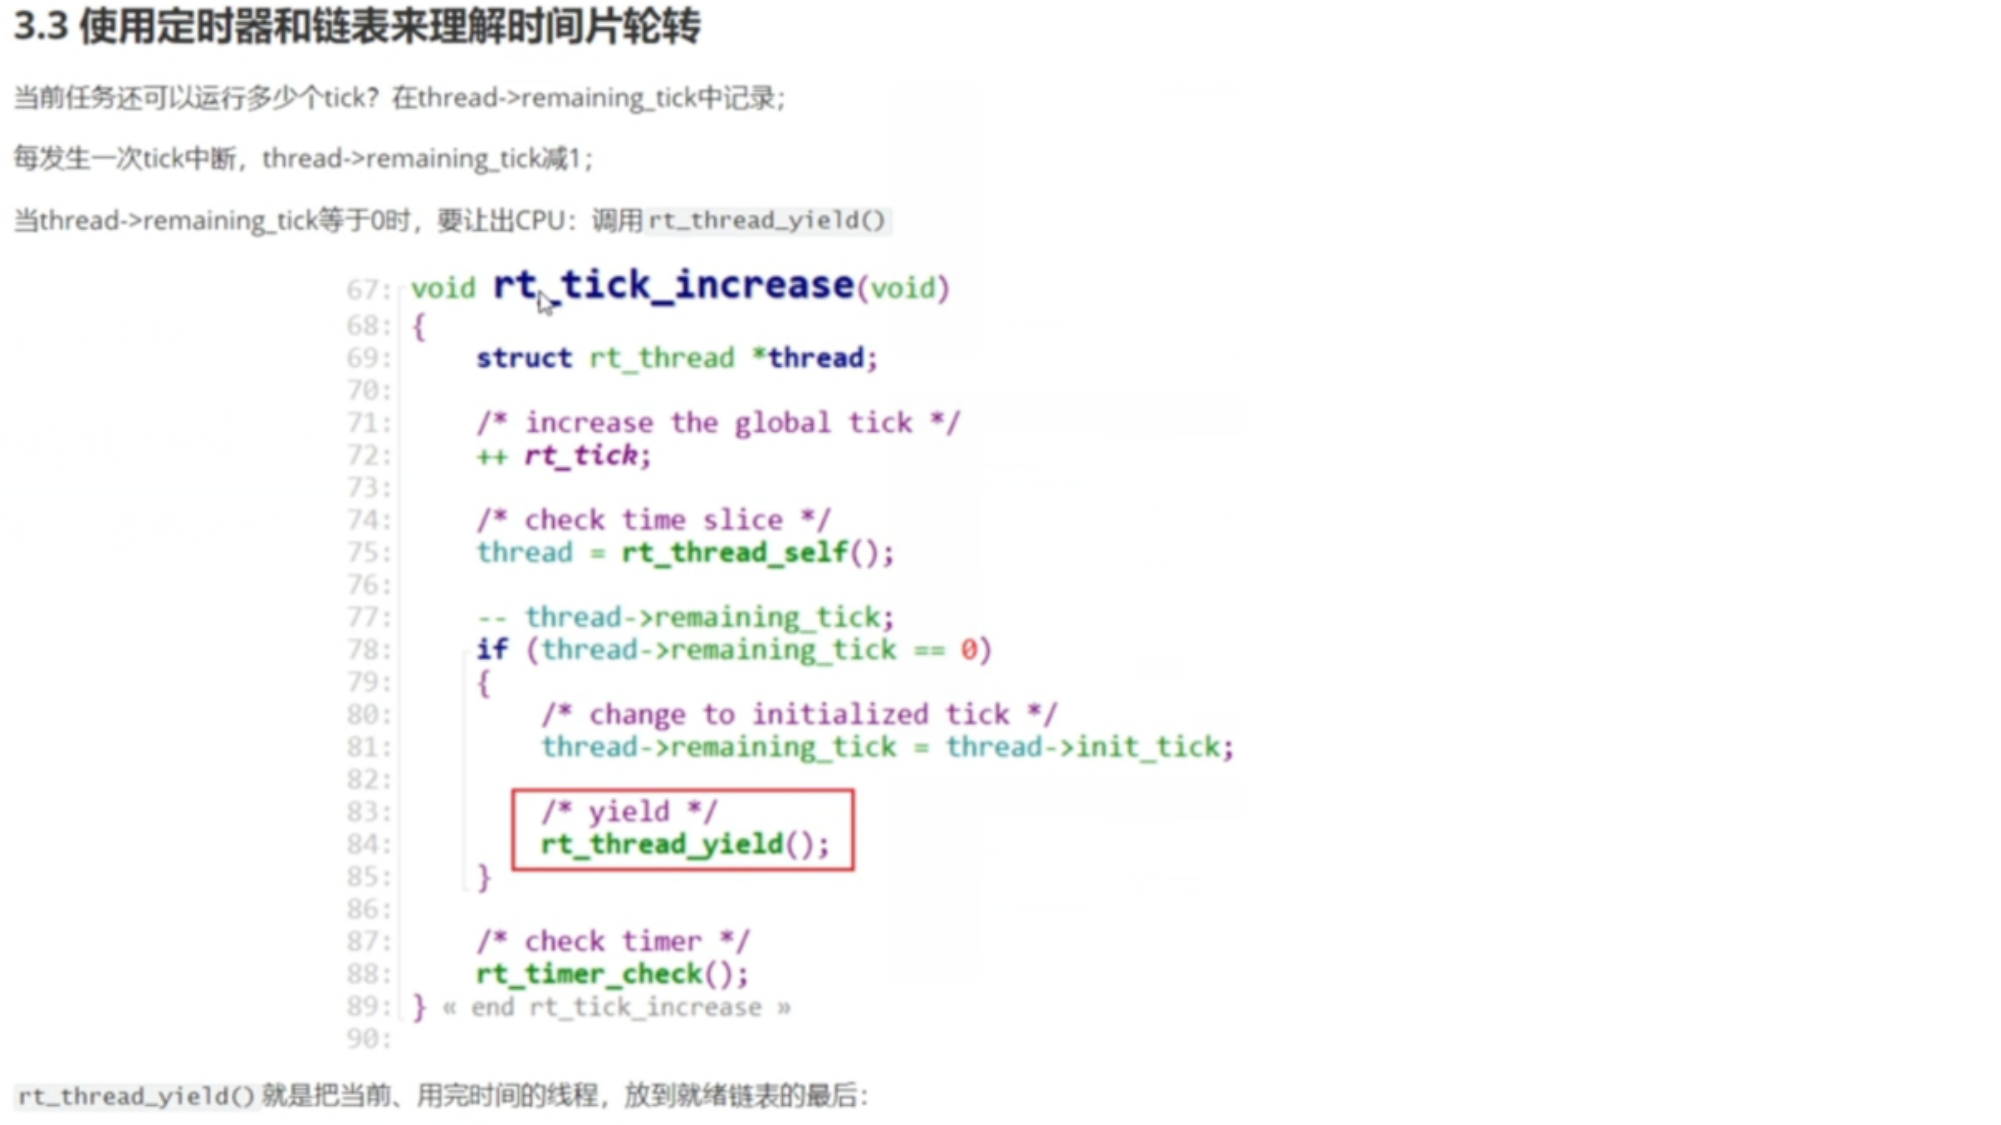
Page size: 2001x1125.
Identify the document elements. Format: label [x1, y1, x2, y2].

picture [0, 0, 1242, 1125]
